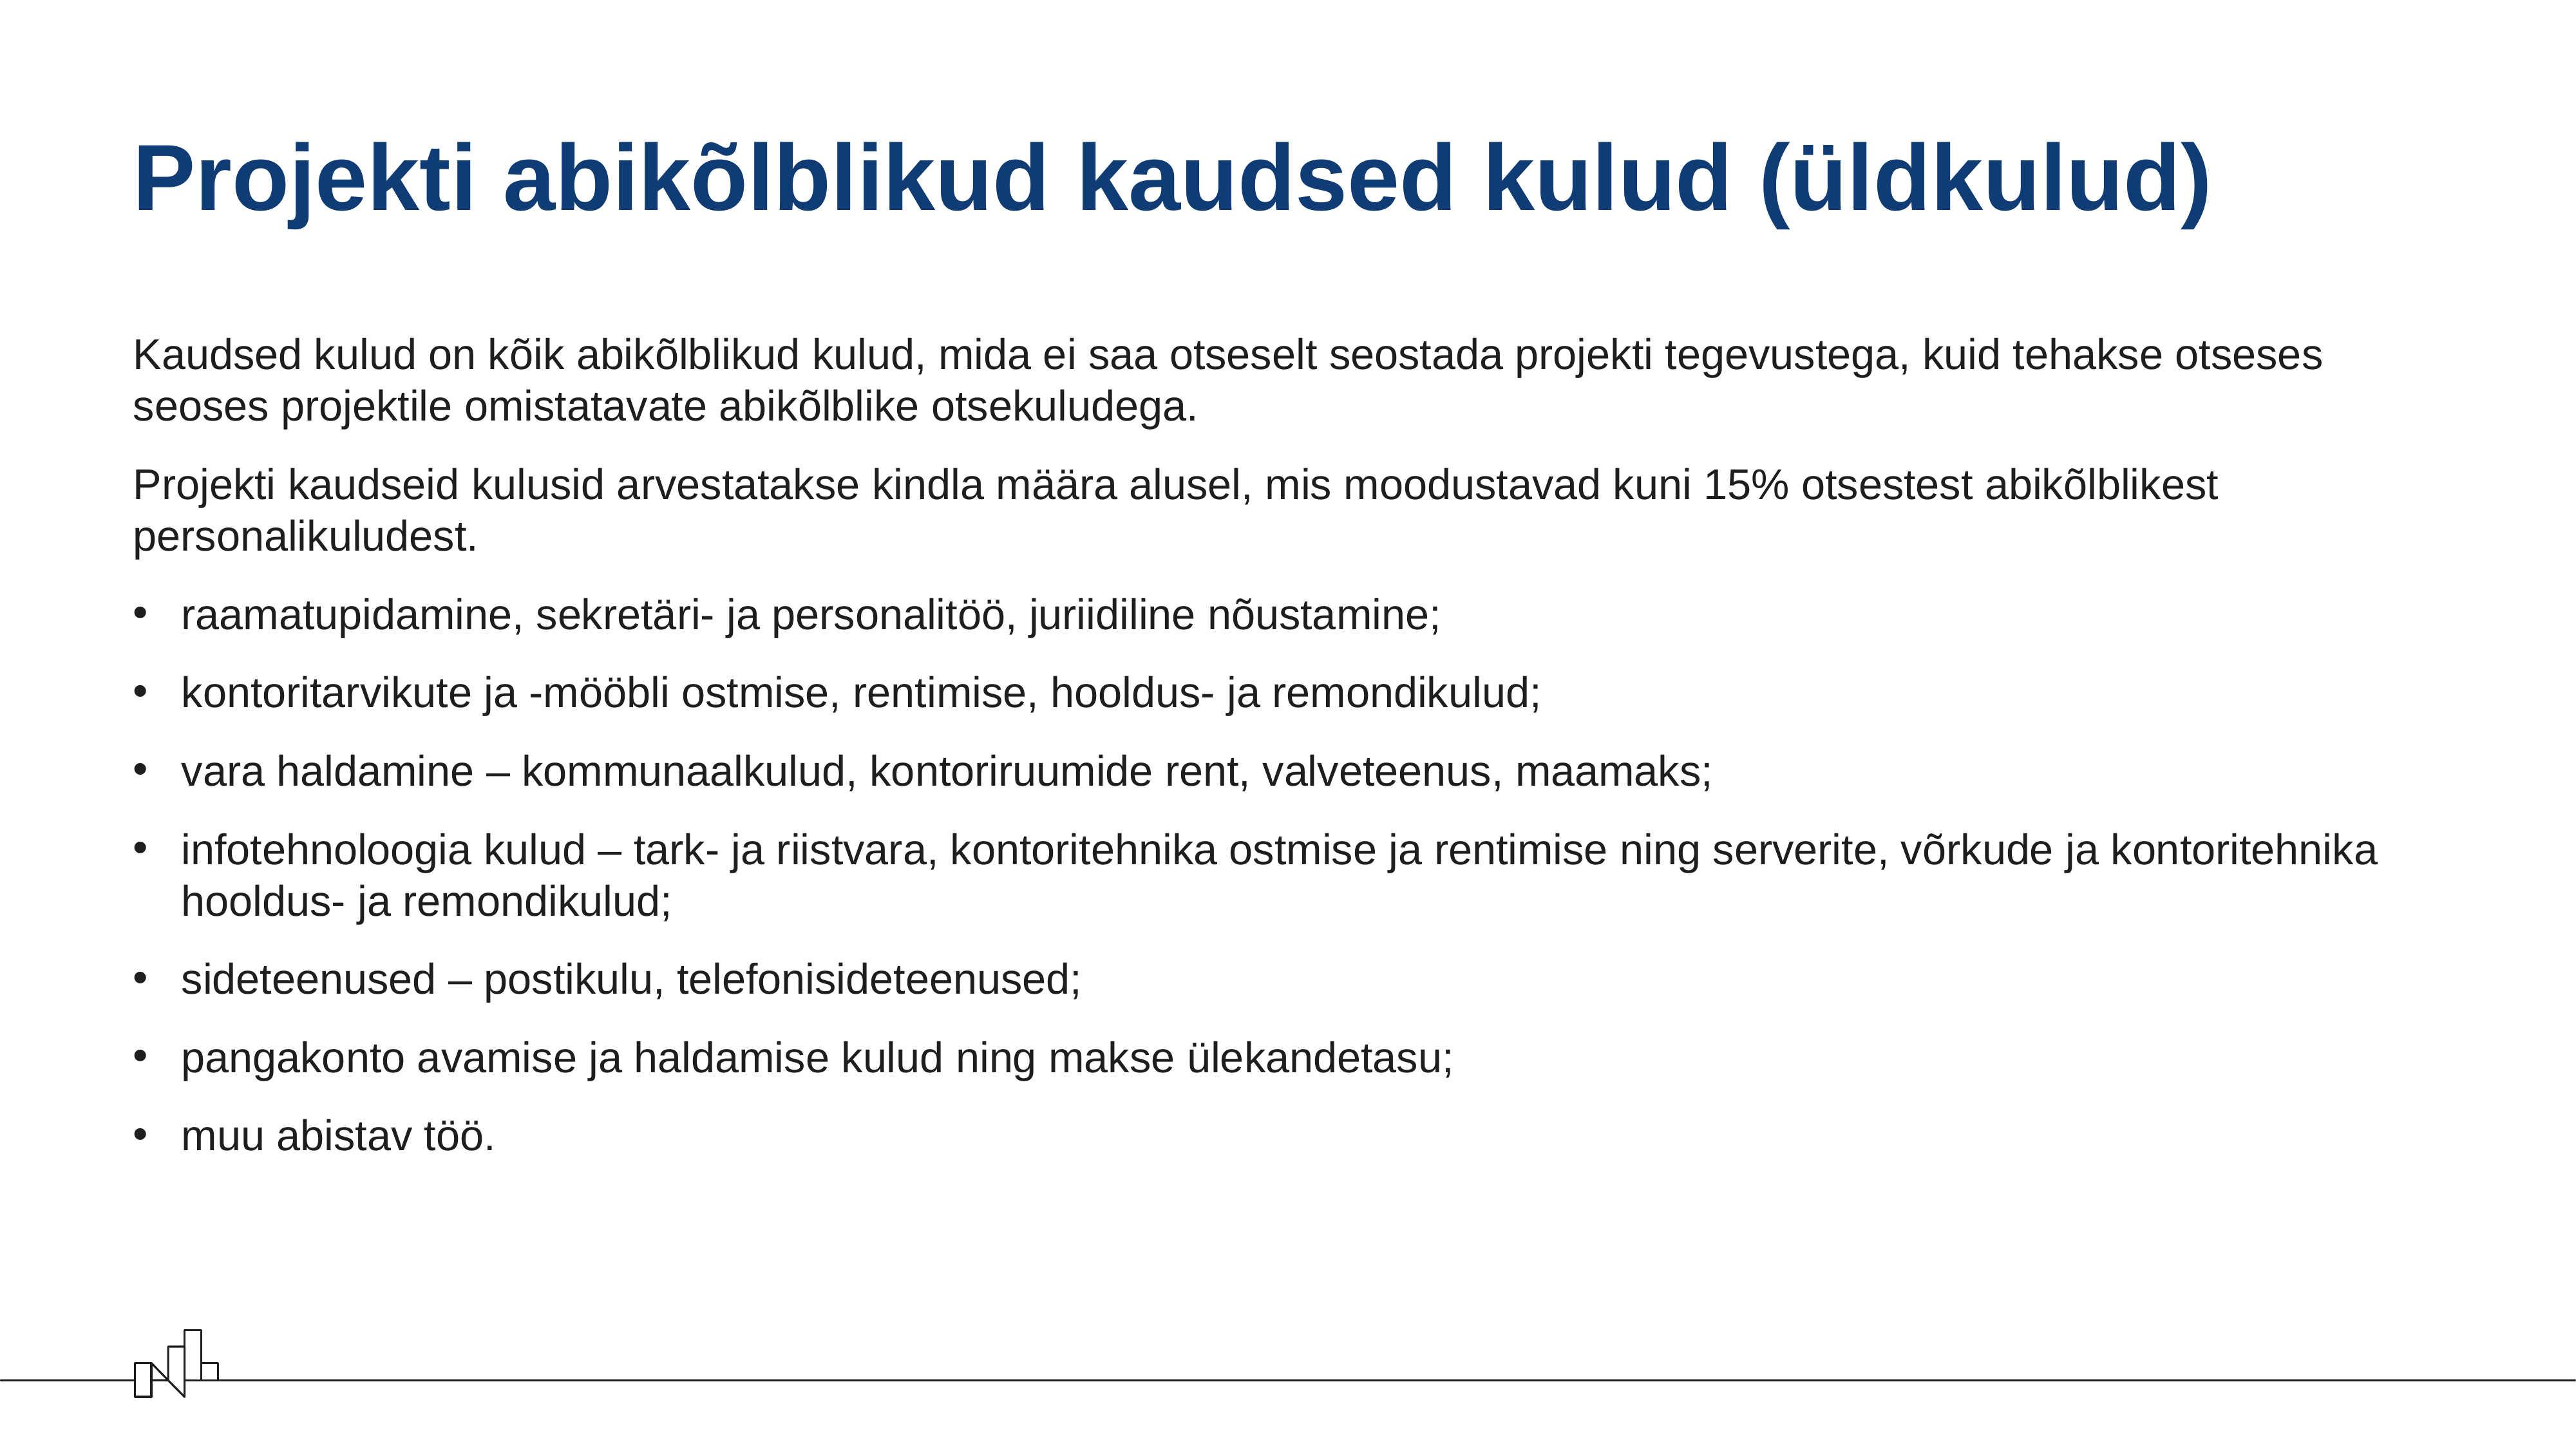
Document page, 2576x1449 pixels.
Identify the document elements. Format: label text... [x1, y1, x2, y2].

title Projekti abikõlblikud kaudsed kulud (üldkulud) [133, 116, 2443, 230]
list Kaudsed kulud on kõik abikõlblikud kulud, mida ei saa otseselt seostada projekti tegevustega, kuid tehakse otseses seoses projektile omistatavate abikõlblike otsekuludega. Projekti kaudseid kulusid arvestatakse kindla määra alusel, mis moodustavad kuni 15% otsestest abikõlblikest personalikuludest. raamatupidamine, sekretäri- ja personalitöö, juriidiline nõustamine; kontoritarvikute ja -mööbli ostmise, rentimise, hooldus- ja remondikulud; vara haldamine – kommunaalkulud, kontoriruumide rent, valveteenus, maamaks; infotehnoloogia kulud – tark- ja riistvara, kontoritehnika ostmise ja rentimise ning serverite, võrkude ja kontoritehnika hooldus- ja remondikulud; sideteenused – postikulu, telefonisideteenused; pangakonto avamise ja haldamise kulud ning makse ülekandetasu; muu abistav töö. [133, 327, 2443, 1298]
